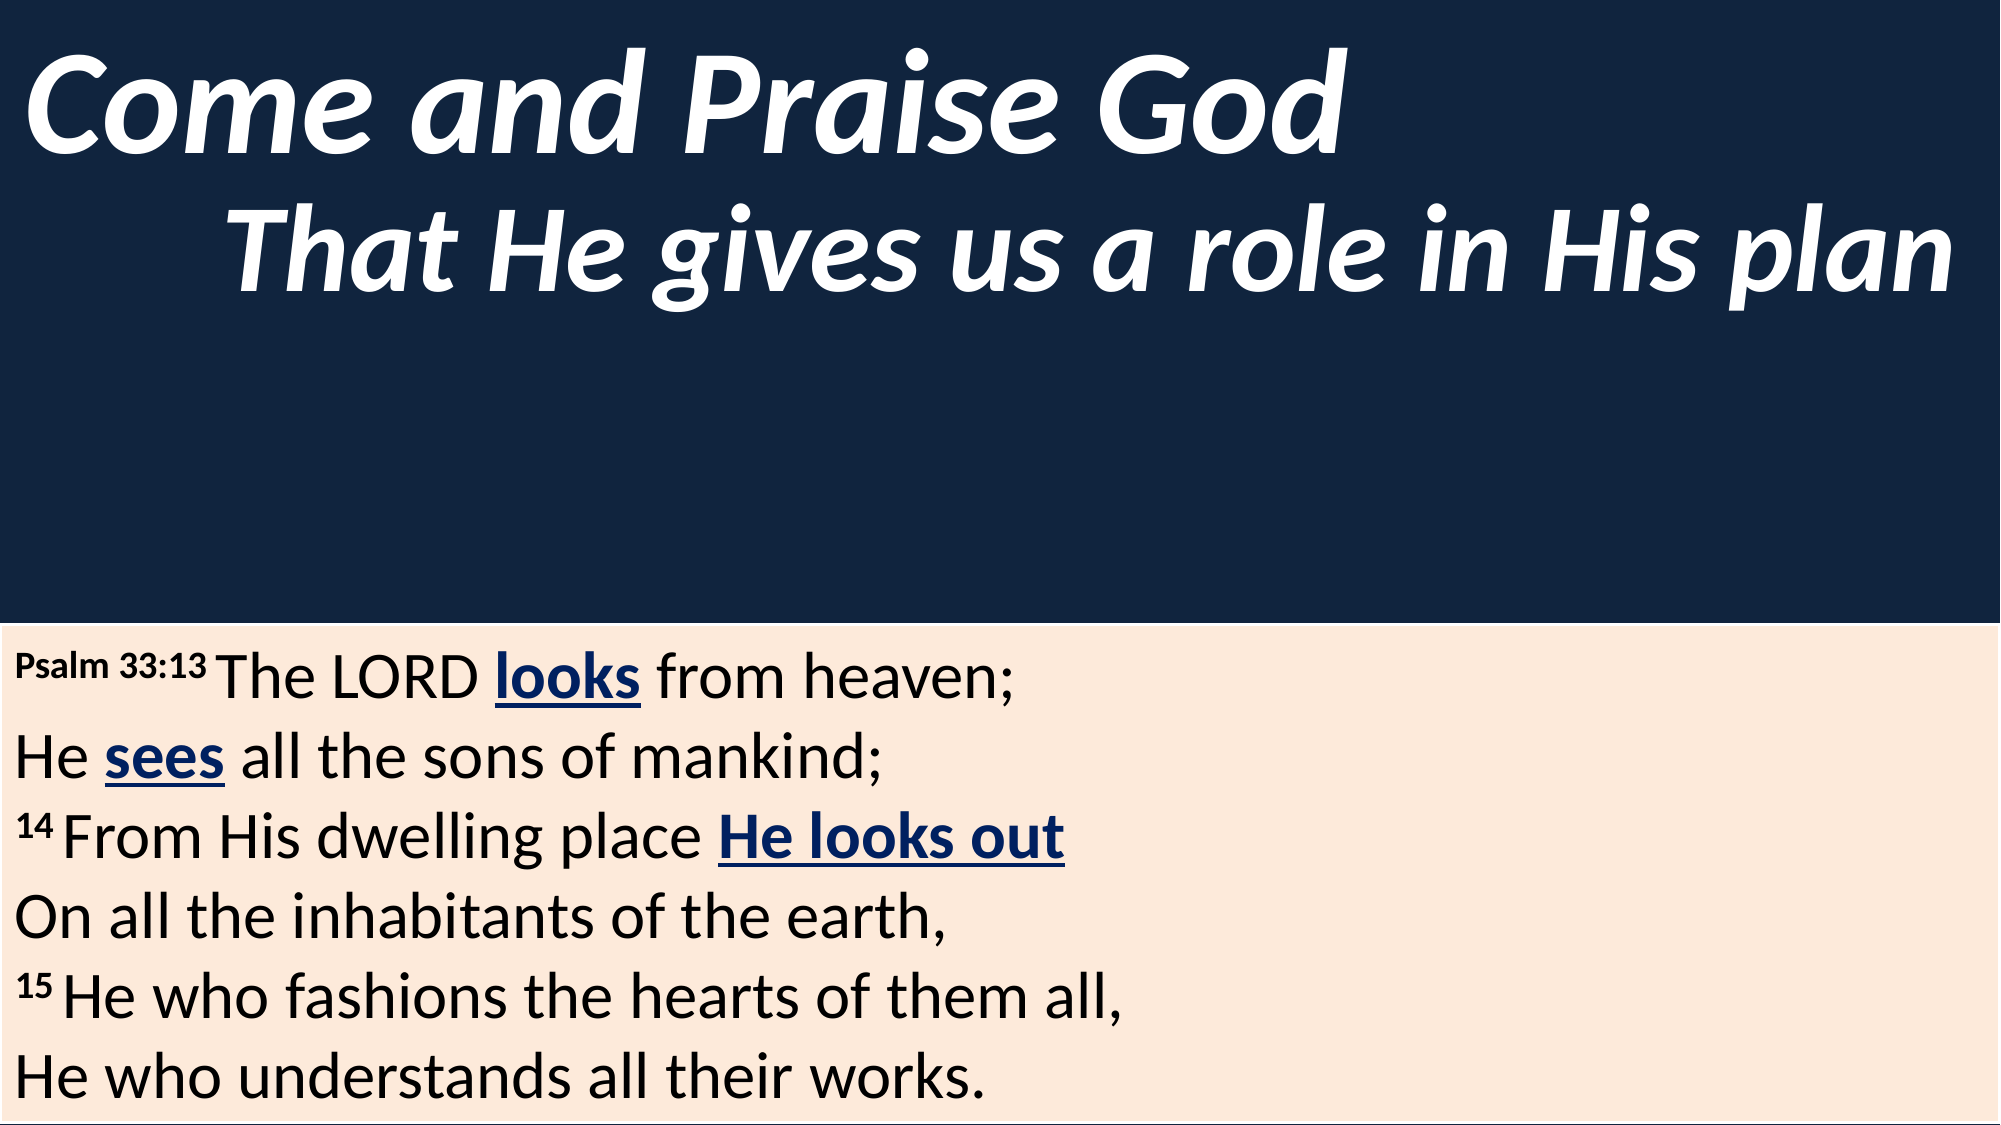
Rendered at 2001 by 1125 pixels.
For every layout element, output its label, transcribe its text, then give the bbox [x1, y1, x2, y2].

text_box Come and Praise God [0, 0, 1375, 188]
text_box Psalm 33:13 The Lord looks from heaven; He sees all the sons of mankind; 14 From His dwelling place He looks out On all the inhabitants of the earth, 15 He who fashions the hearts of them all, He who understands all their works. [0, 623, 2000, 1125]
text_box That He gives us a role in His plan [197, 171, 2000, 310]
